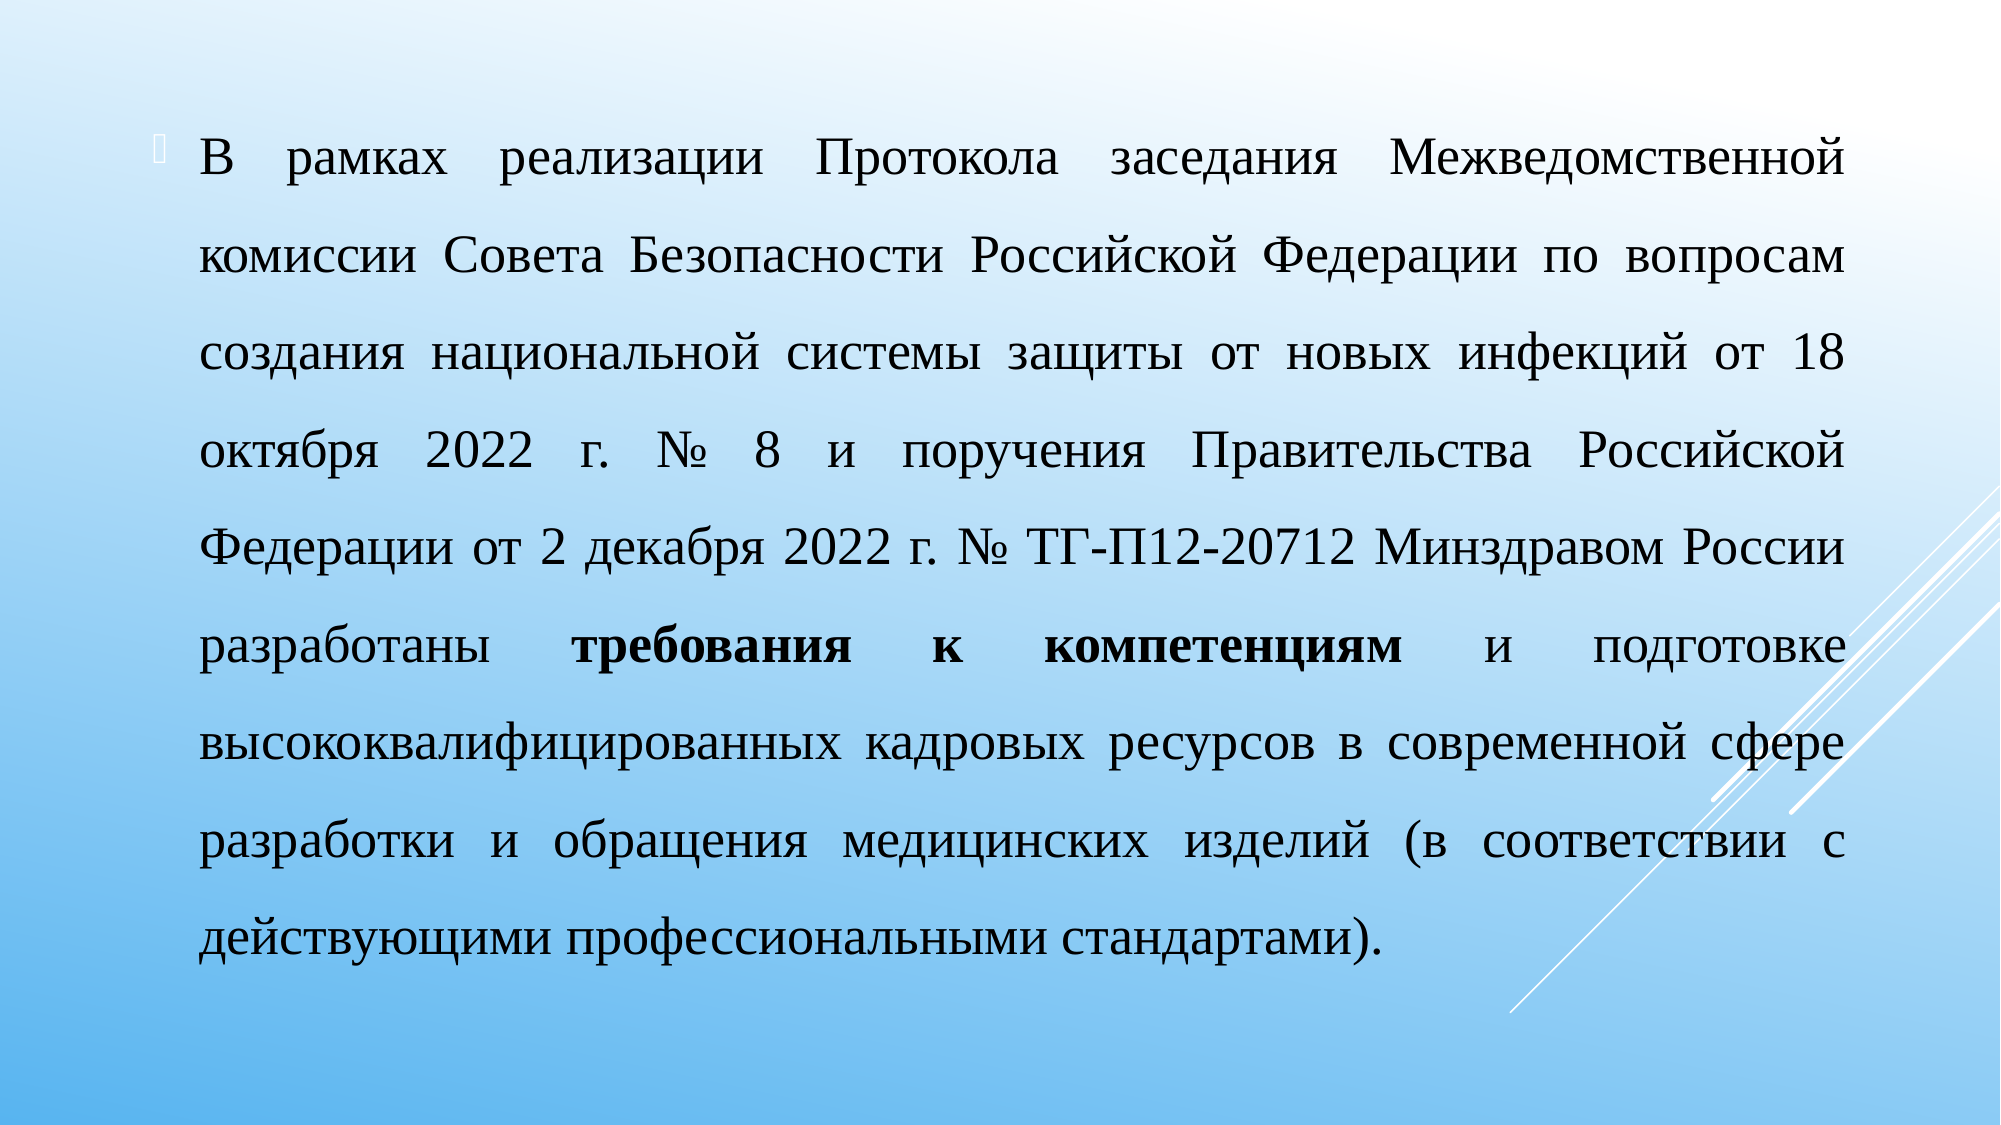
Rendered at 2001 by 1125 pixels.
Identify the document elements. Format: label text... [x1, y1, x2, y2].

list В рамках реализации Протокола заседания Межведомственной комиссии Совета Безопасности Российской Федерации по вопросам создания национальной системы защиты от новых инфекций от 18 октября 2022 г. № 8 и поручения Правительства Российской Федерации от 2 декабря 2022 г. № ТГ-П12-20712 Минздравом России разработаны требования к компетенциям и подготовке высококвалифицированных кадровых ресурсов в современной сфере разработки и обращения медицинских изделий (в соответствии с действующими профессиональными стандартами). [137, 83, 1863, 1059]
